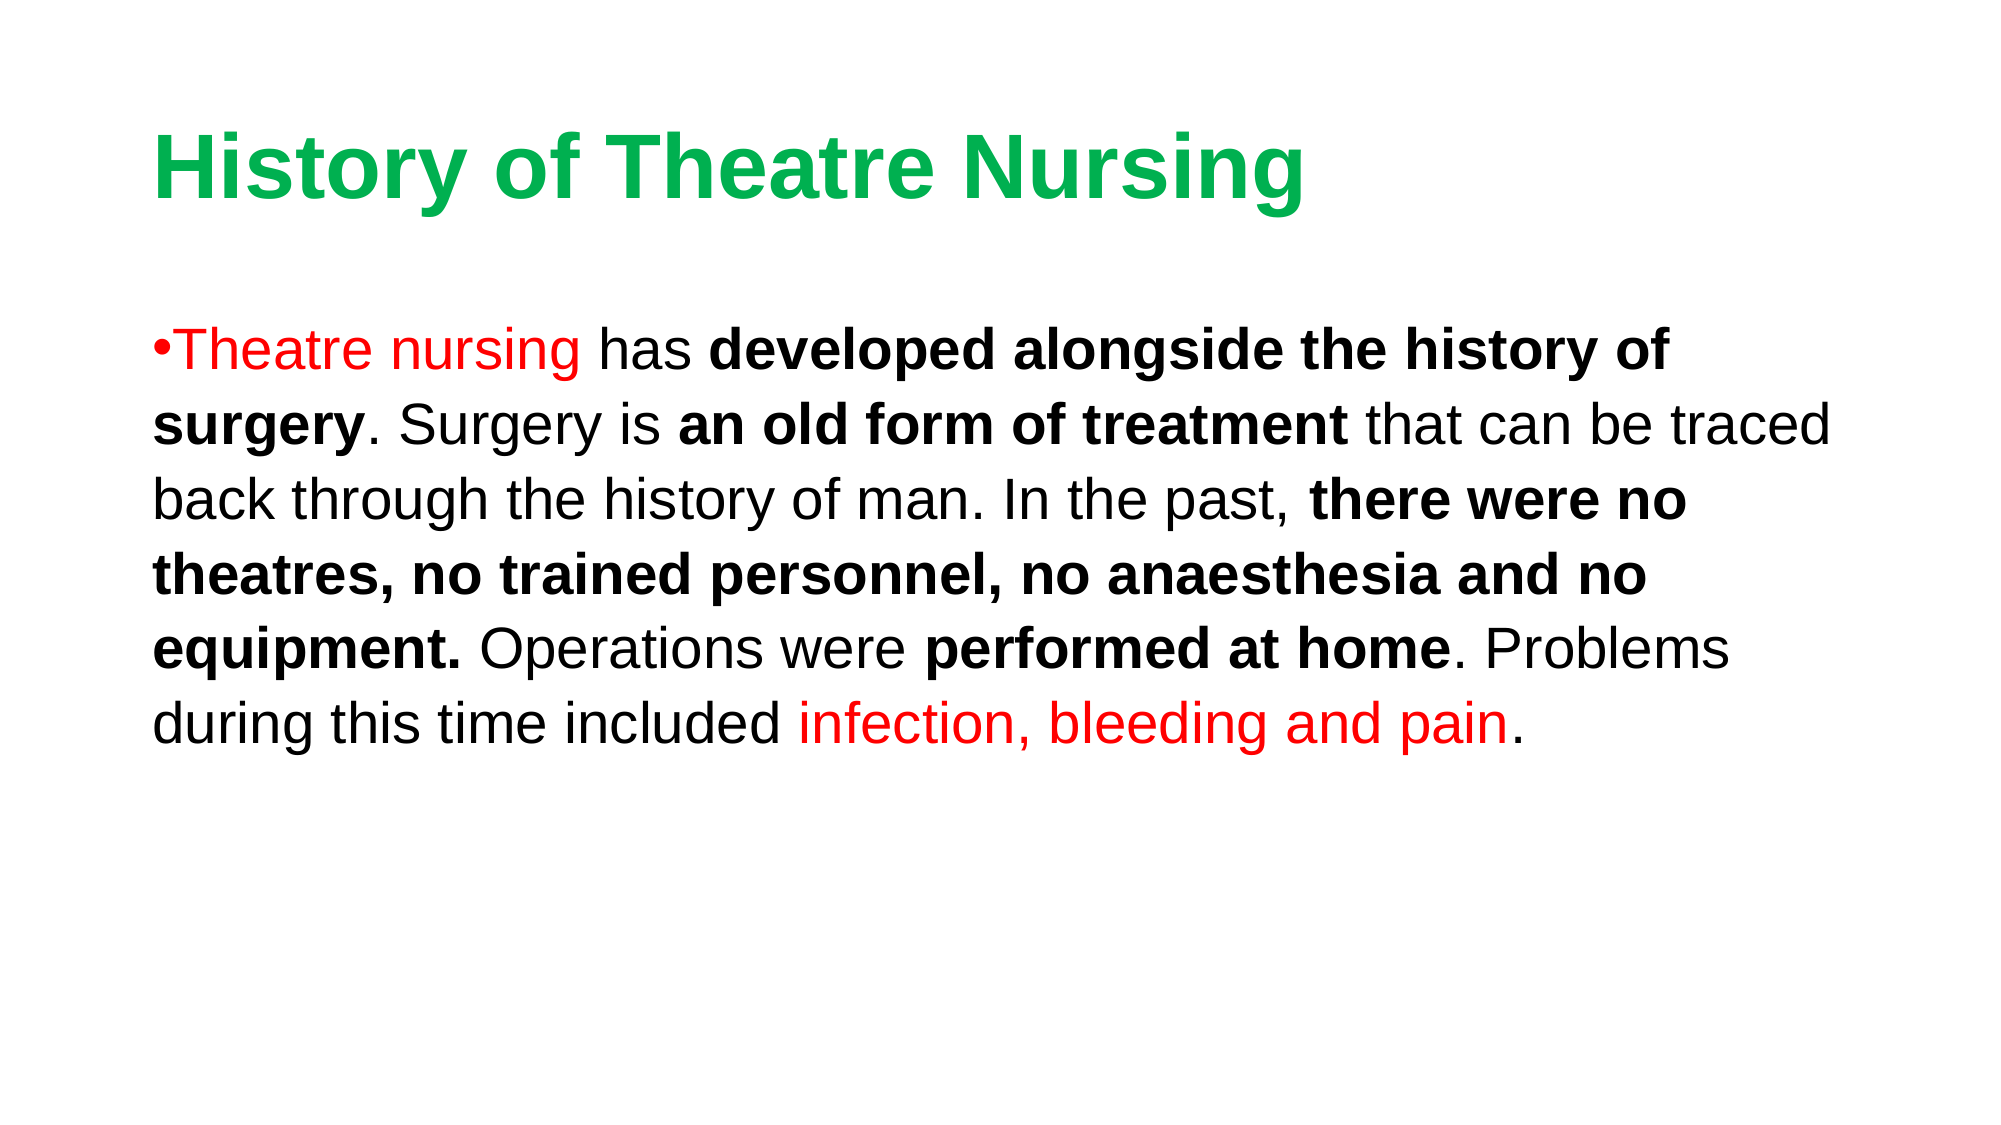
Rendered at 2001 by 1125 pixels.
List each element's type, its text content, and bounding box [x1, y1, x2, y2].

list Theatre nursing has developed alongside the history of surgery. Surgery is an old form of treatment that can be traced back through the history of man. In the past, there were no theatres, no trained personnel, no anaesthesia and no equipment. Operations were performed at home. Problems during this time included infection, bleeding and pain. [137, 299, 1863, 1014]
title History of Theatre Nursing [137, 59, 1863, 278]
